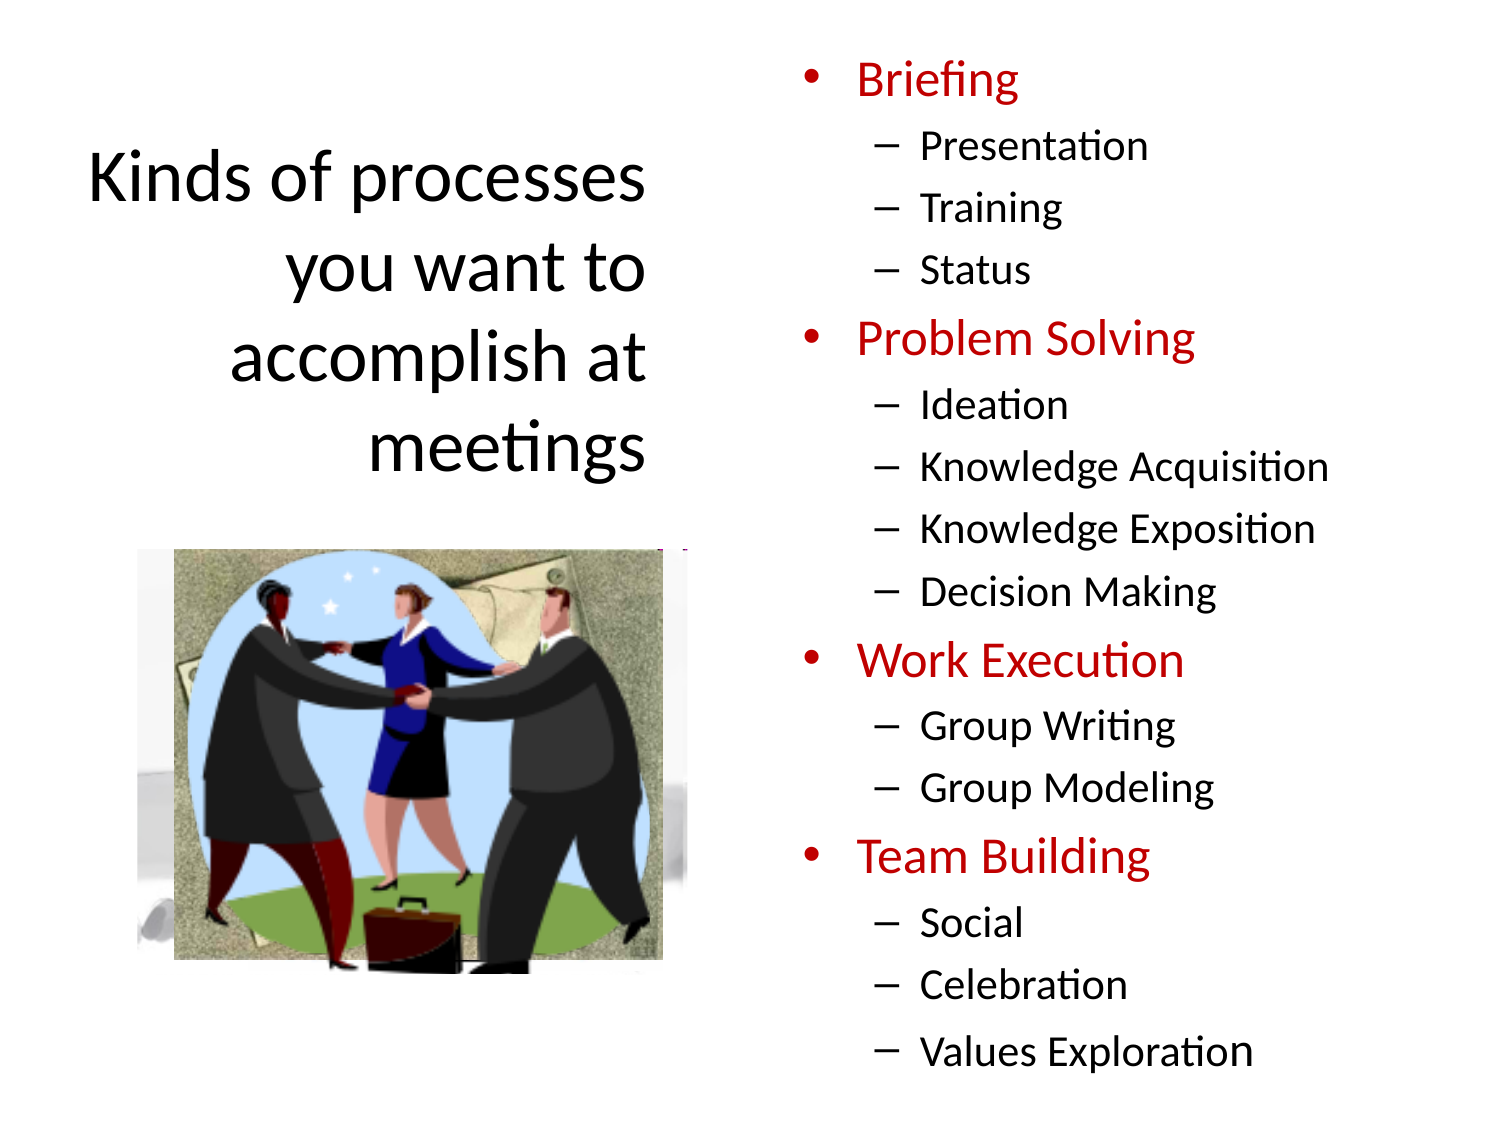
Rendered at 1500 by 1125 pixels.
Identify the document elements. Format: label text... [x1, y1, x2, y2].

picture [137, 549, 688, 976]
list Briefing Presentation Training Status Problem Solving Ideation Knowledge Acquisition Knowledge Exposition Decision Making Work Execution Group Writing Group Modeling Team Building Social Celebration Values Exploration [787, 37, 1500, 1088]
title Kinds of processes you want to accomplish at meetings [12, 50, 663, 563]
